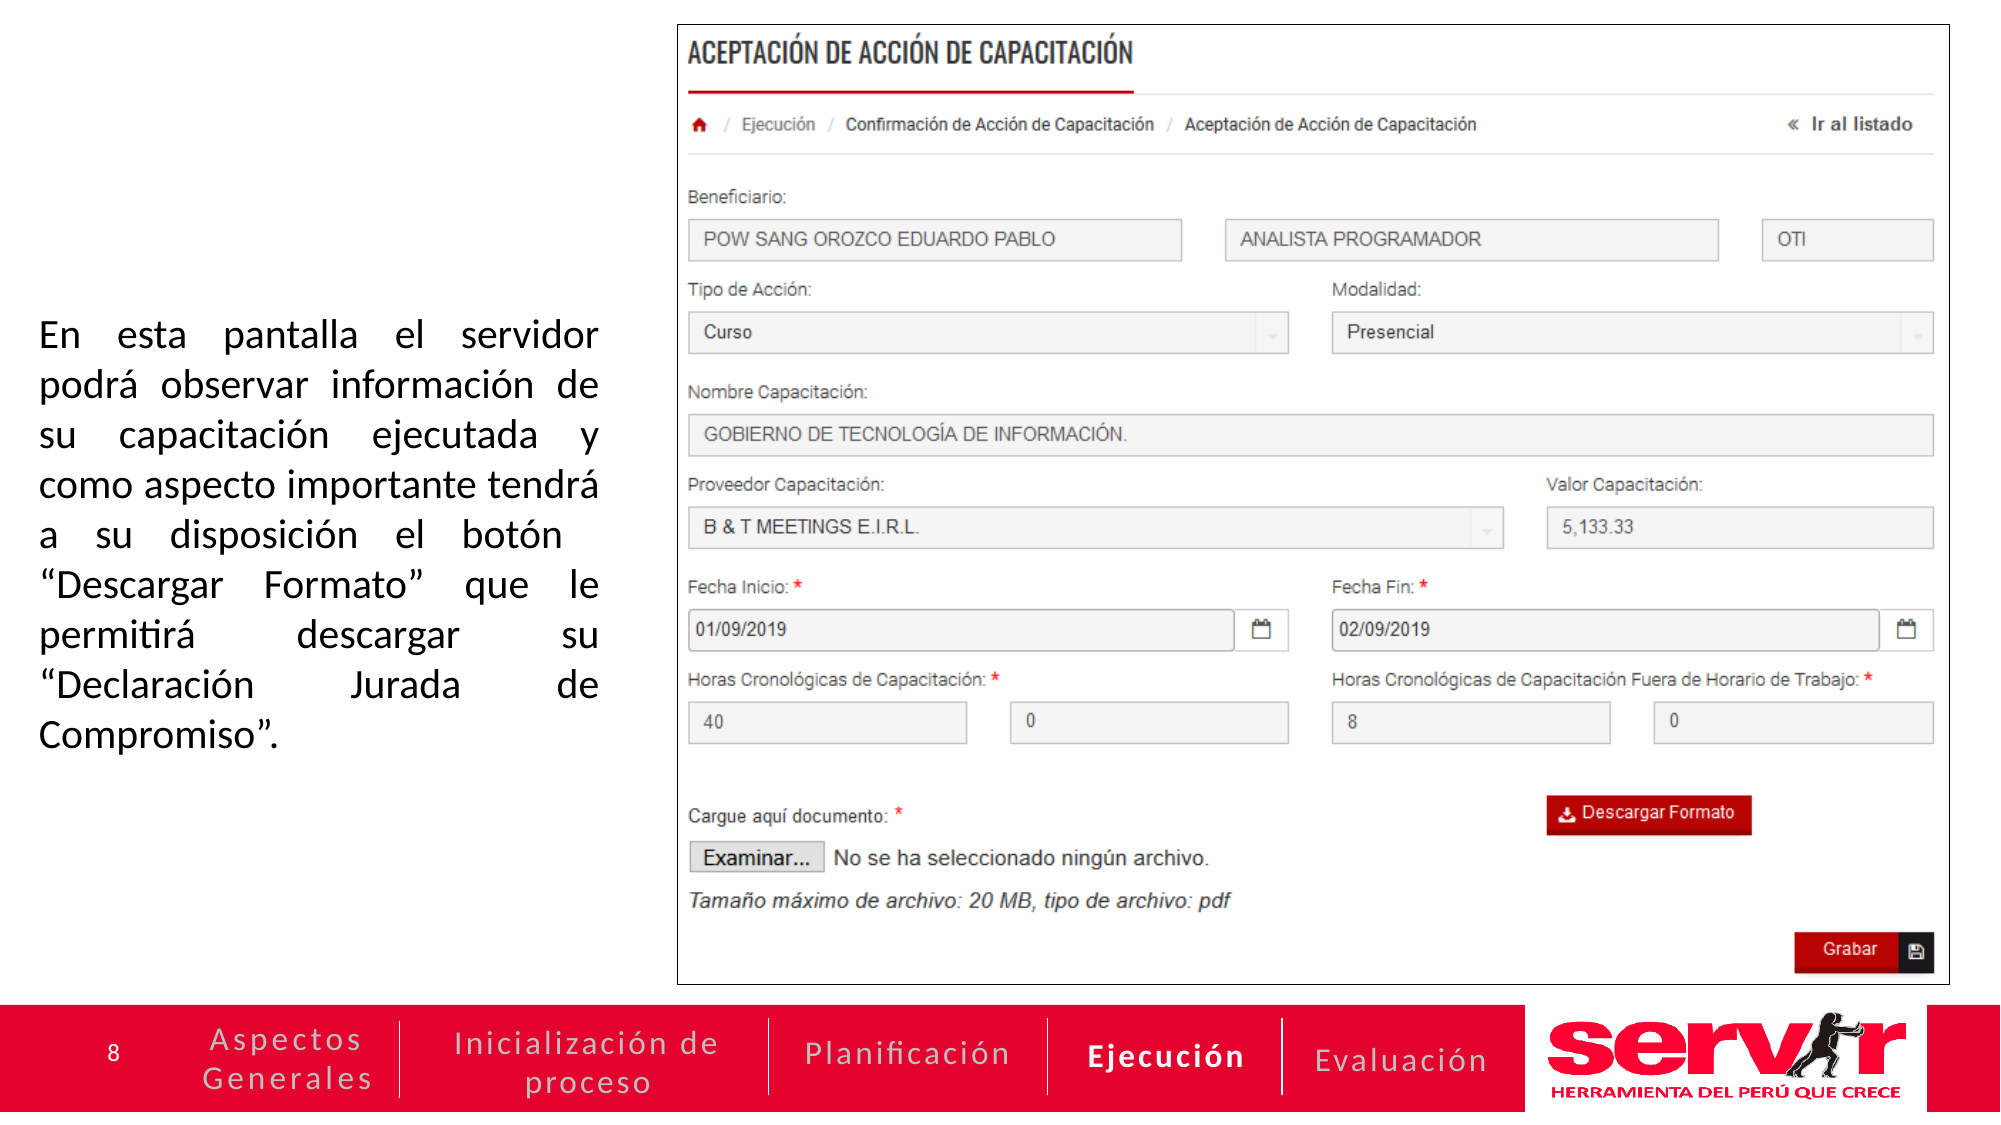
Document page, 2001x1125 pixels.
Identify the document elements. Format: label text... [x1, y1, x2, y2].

text_box En esta pantalla el servidor podrá observar información de su capacitación ejecutada y como aspecto importante tendrá a su disposición el botón “Descargar Formato” que le permitirá descargar su “Declaración Jurada de Compromiso”. [24, 299, 615, 765]
text_box Planificación [790, 1023, 1025, 1079]
text_box Evaluación [1299, 1030, 1502, 1085]
picture [677, 24, 1968, 1125]
text_box Aspectos Generales [174, 1009, 400, 1104]
text_box Inicialización de proceso [403, 1013, 772, 1108]
text_box Ejecución [1072, 1027, 1259, 1082]
